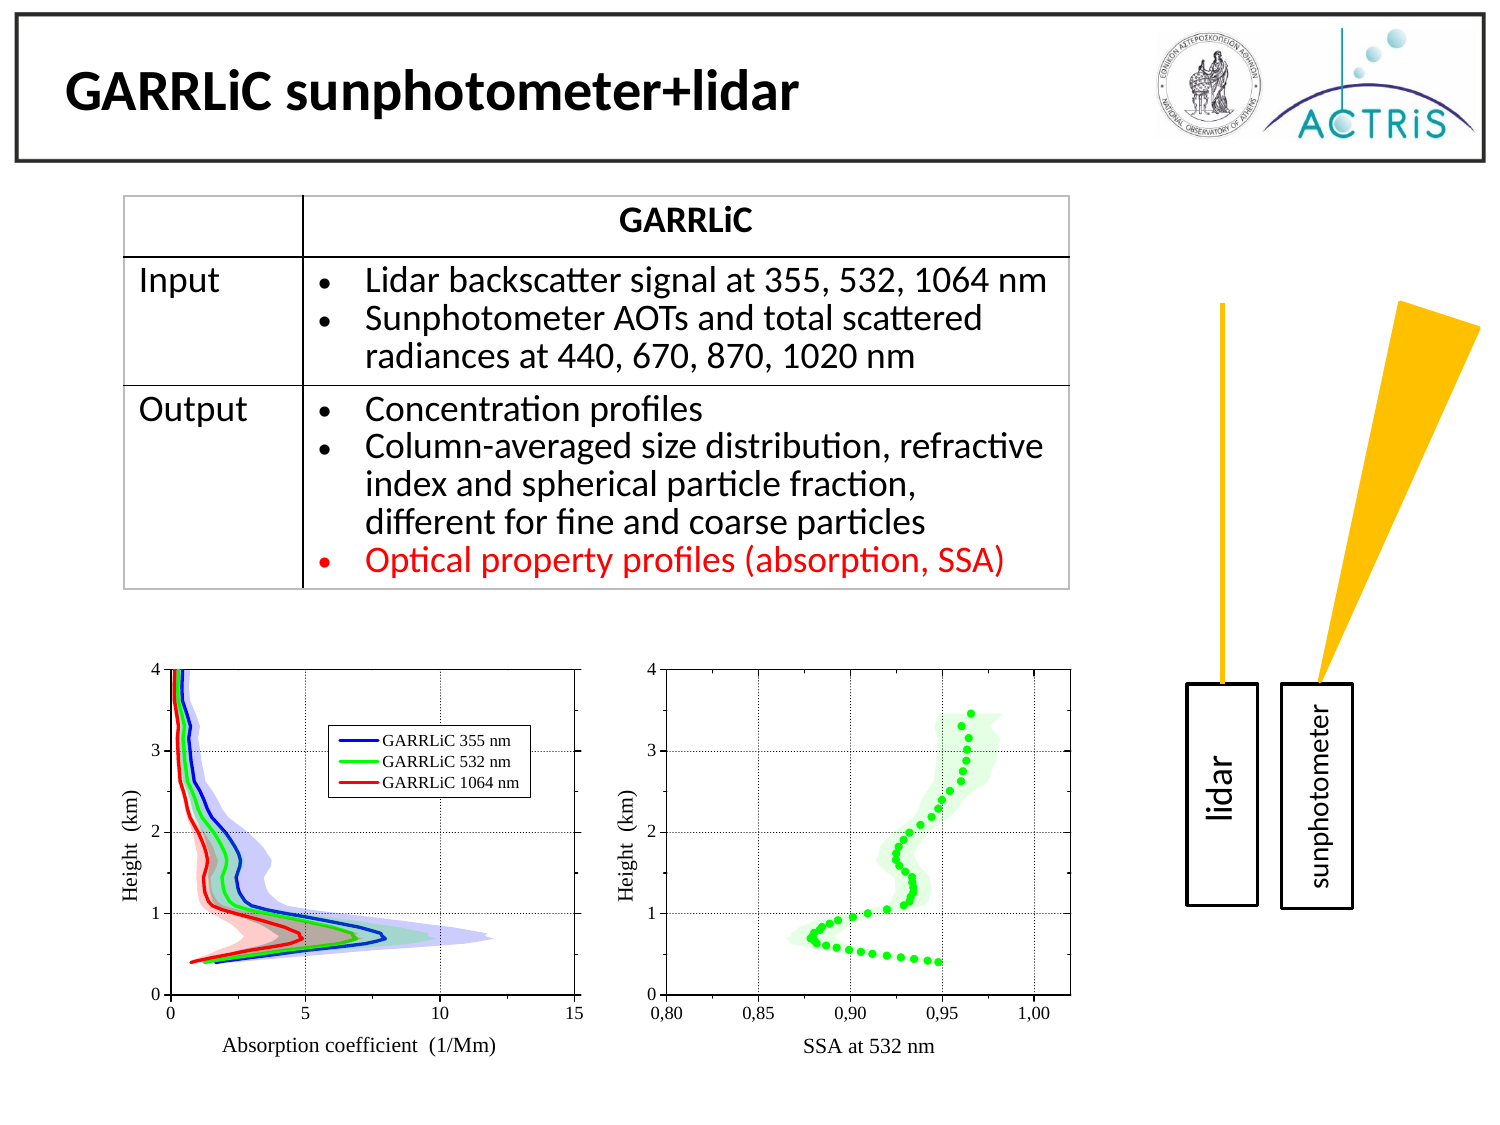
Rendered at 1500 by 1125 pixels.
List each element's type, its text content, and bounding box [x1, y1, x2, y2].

text_box sunphotometer [1291, 689, 1342, 905]
text_box [1185, 682, 1260, 907]
text_box lidar [1187, 740, 1247, 838]
table_header [125, 197, 302, 256]
text_box [1279, 682, 1354, 910]
table_header GARRLiC [304, 197, 1068, 256]
text_box [1317, 300, 1481, 684]
picture [14, 12, 1486, 163]
picture [64, 616, 1154, 1071]
table_cell Lidar backscatter signal at 355, 532, 1064 nm Sunphotometer AOTs and total scattered radiances at 440, 670, 870, 1020 nm [304, 258, 1068, 385]
table_cell Input [125, 258, 302, 385]
table_cell Concentration profiles Column-averaged size distribution, refractive index and spherical particle fraction, different for fine and coarse particles Optical property profiles (absorption, SSA) [304, 386, 1068, 588]
table_cell Output [125, 386, 302, 588]
